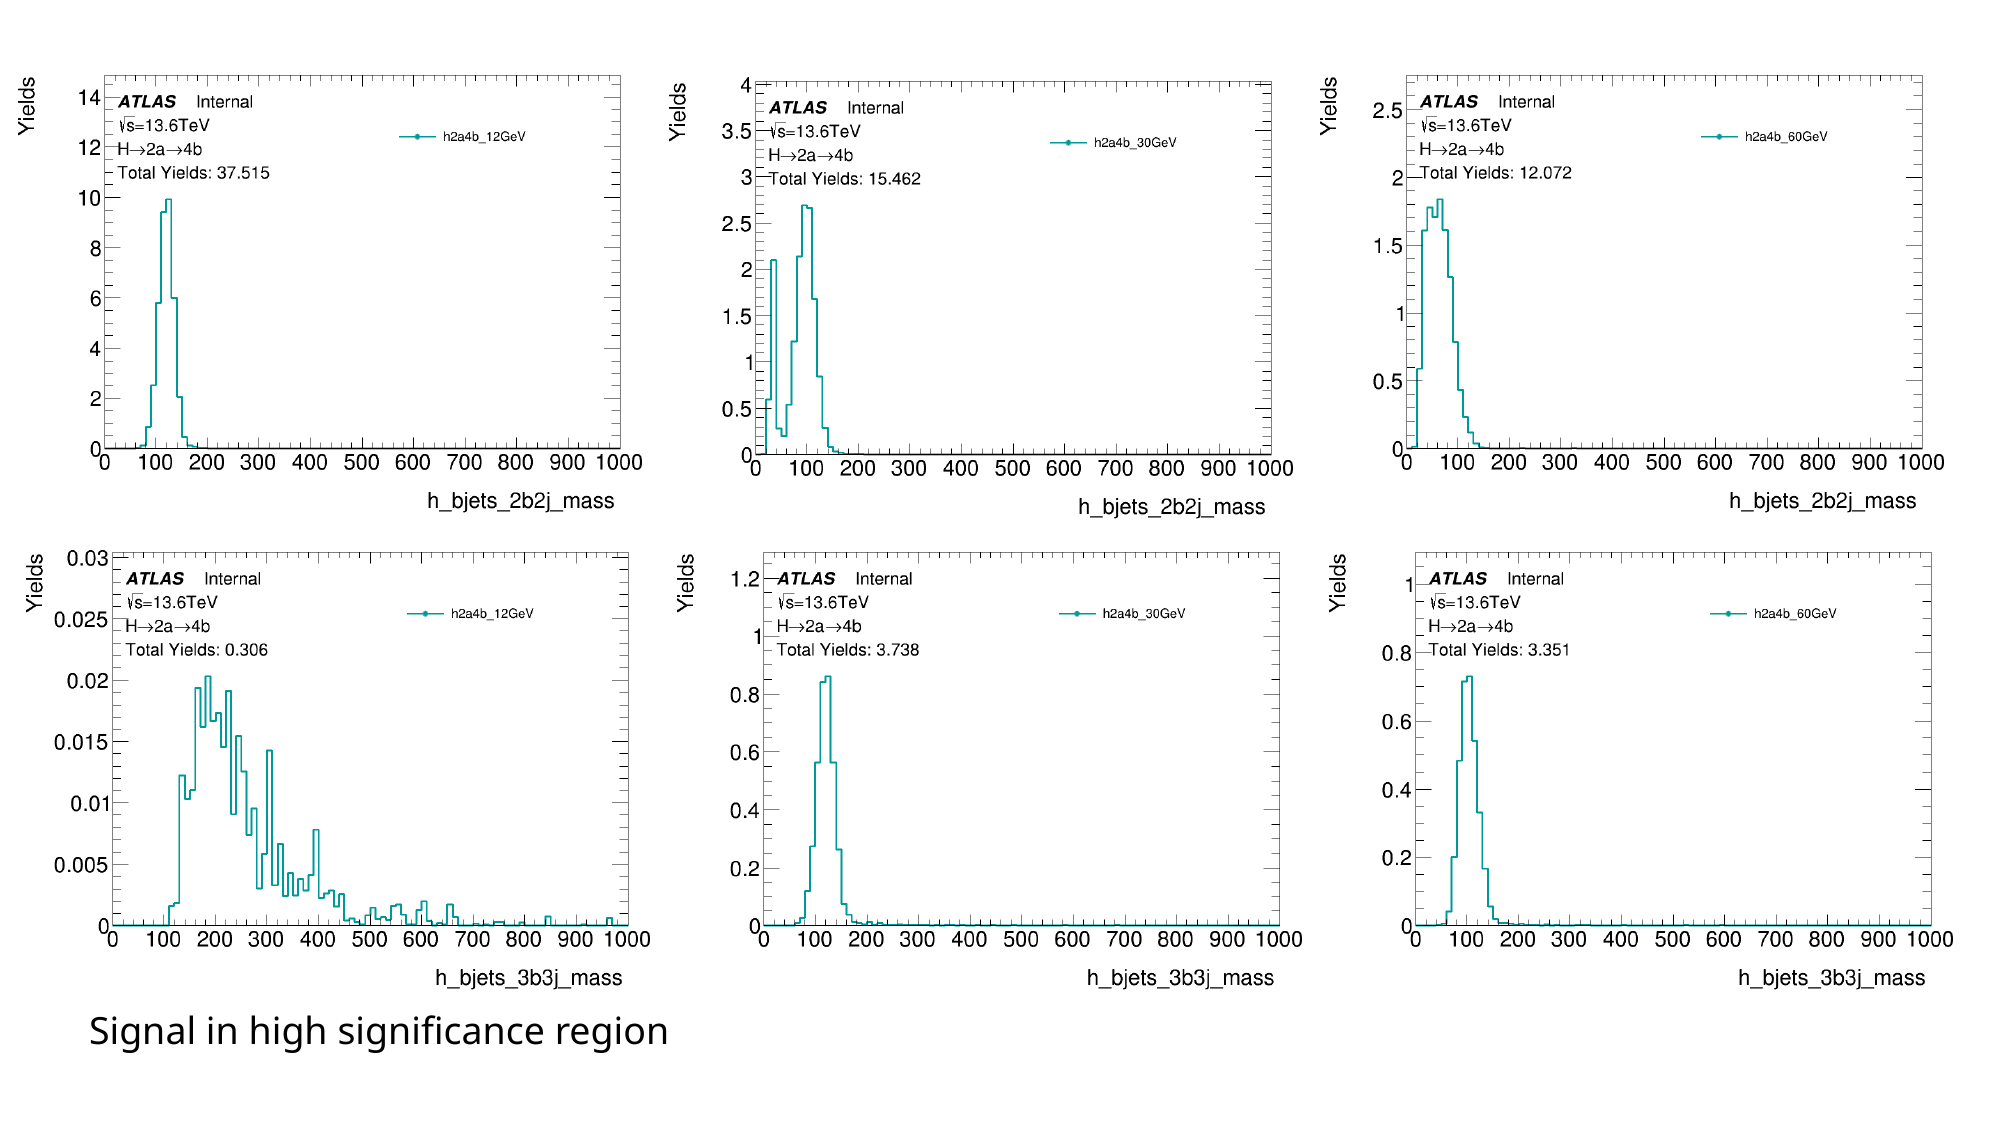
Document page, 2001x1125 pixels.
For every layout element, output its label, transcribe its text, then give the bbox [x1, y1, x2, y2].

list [0, 51, 652, 524]
picture [8, 51, 1963, 1001]
text_box Signal in high significance region [74, 1001, 763, 1060]
